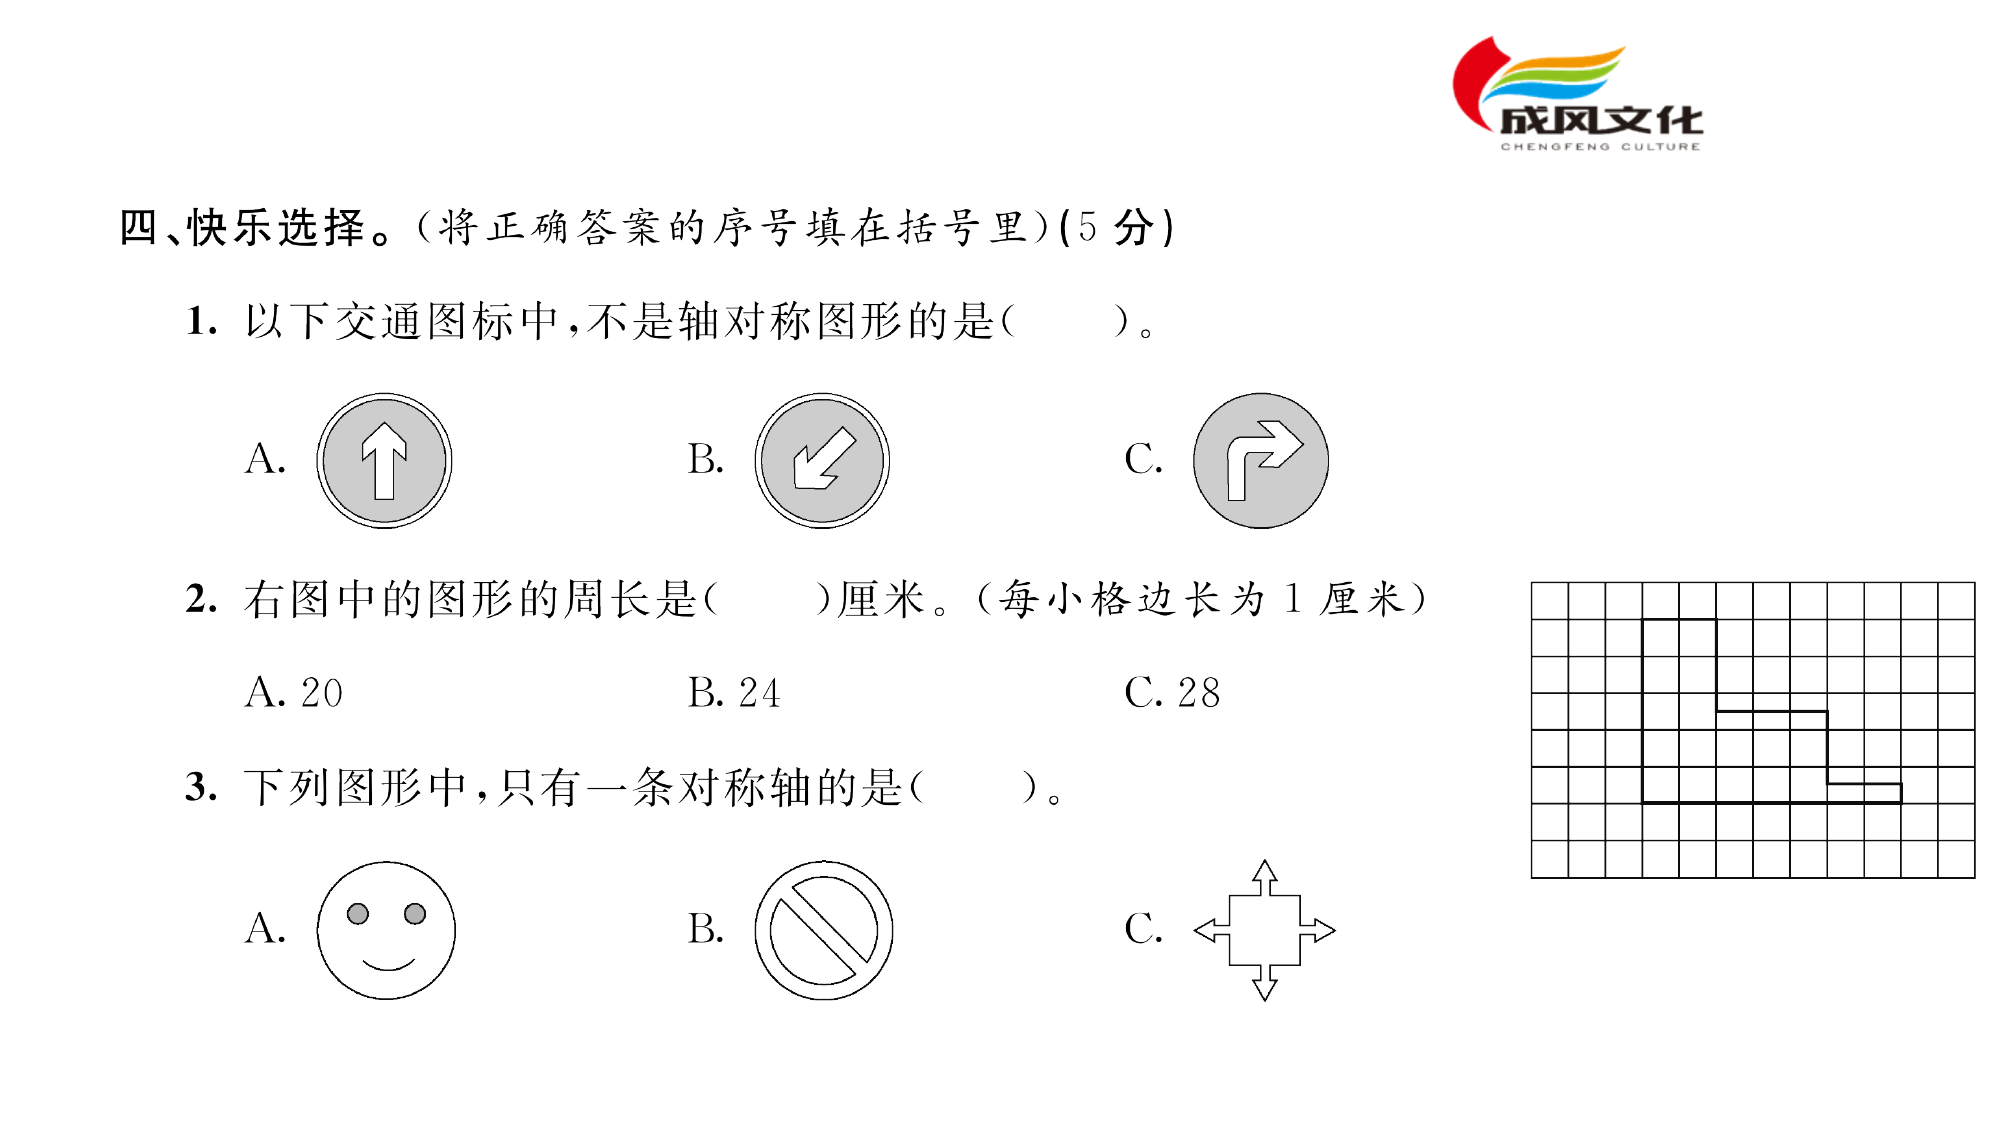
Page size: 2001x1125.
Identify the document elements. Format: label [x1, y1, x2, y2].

picture [118, 30, 2000, 1031]
